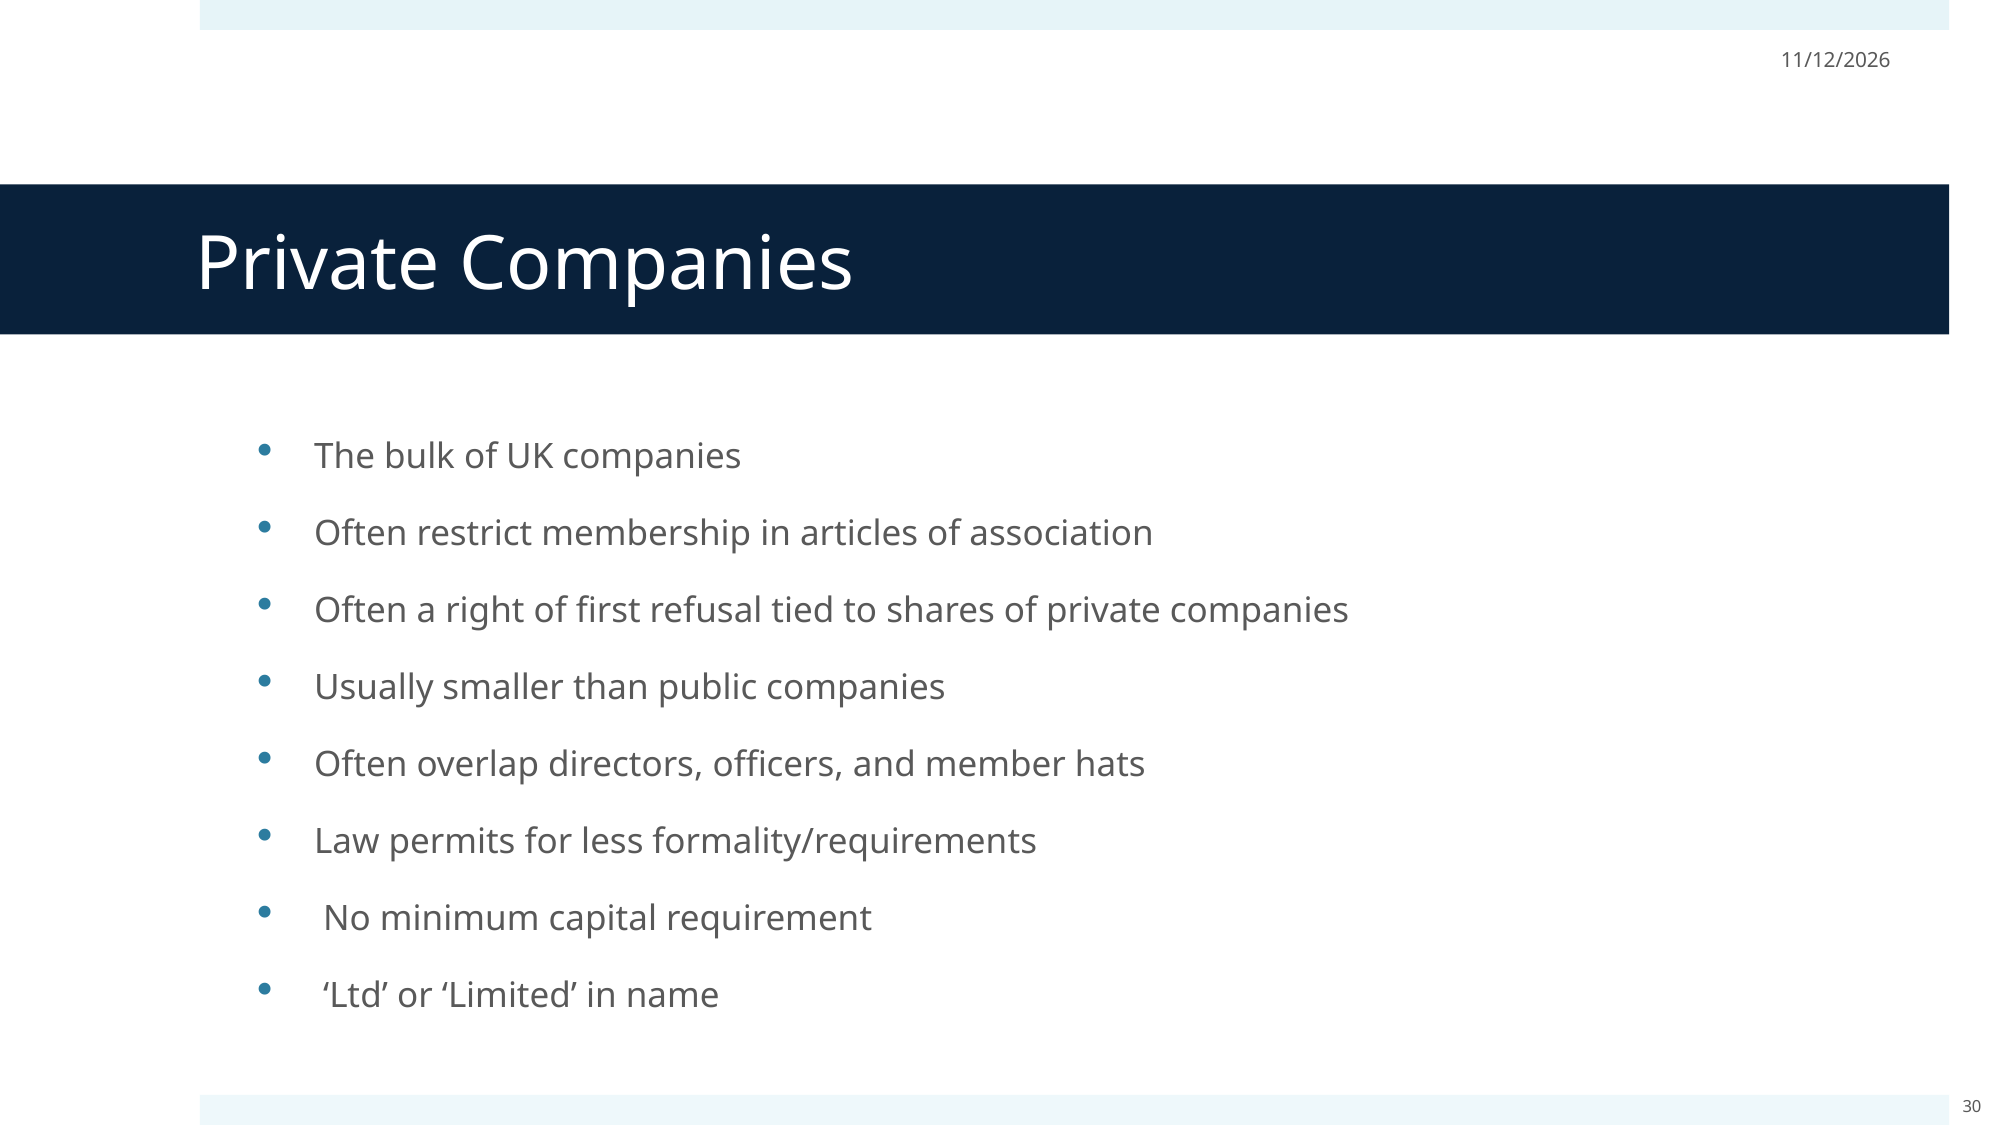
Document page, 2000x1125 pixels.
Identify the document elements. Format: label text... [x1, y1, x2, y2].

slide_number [1438, 30, 1906, 91]
list The bulk of UK companies Often restrict membership in articles of association Often a right of first refusal tied to shares of private companies Usually smaller than public companies Often overlap directors, officers, and member hats Law permits for less formality/requirements No minimum capital requirement ‘Ltd’ or ‘Limited’ in name [243, 425, 1908, 1028]
slide_number 30 [1922, 1077, 2000, 1125]
title Private Companies [0, 184, 1950, 335]
